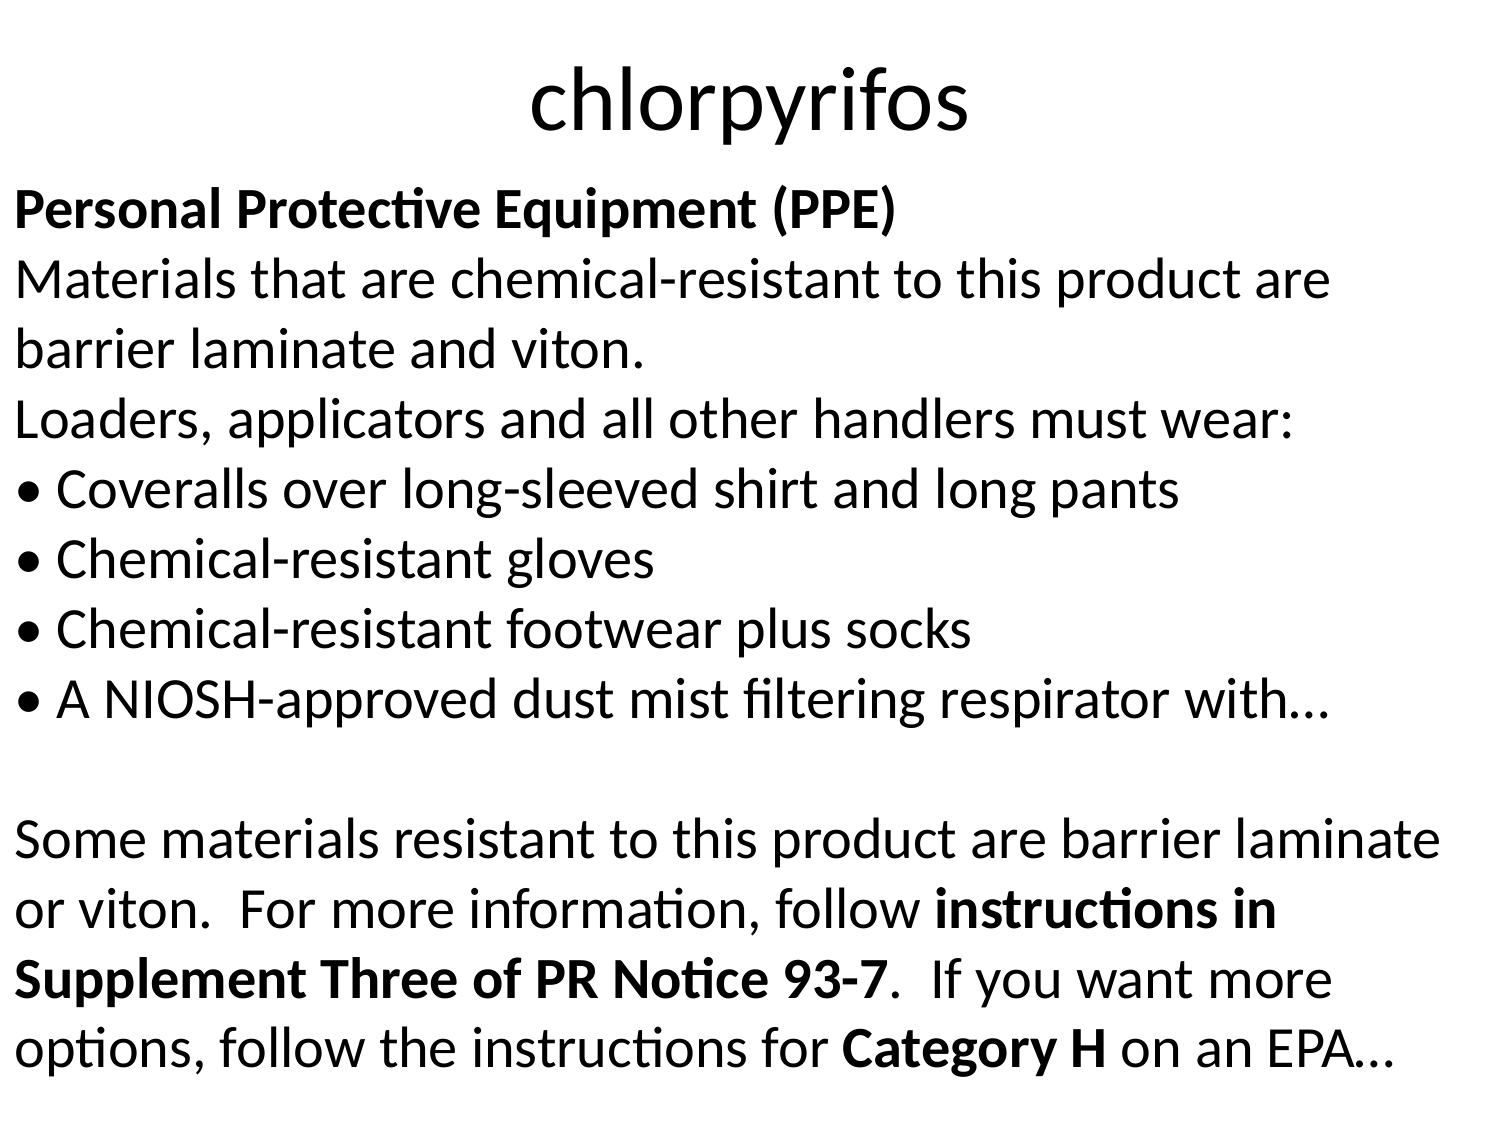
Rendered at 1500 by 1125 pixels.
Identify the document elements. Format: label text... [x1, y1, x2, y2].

title chlorpyrifos [75, 0, 1425, 162]
text_box Personal Protective Equipment (PPE) Materials that are chemical-resistant to this product are barrier laminate and viton. Loaders, applicators and all other handlers must wear: • Coveralls over long-sleeved shirt and long pants • Chemical-resistant gloves • Chemical-resistant footwear plus socks • A NIOSH-approved dust mist filtering respirator with… Some materials resistant to this product are barrier laminate or viton. For more information, follow instructions in Supplement Three of PR Notice 93-7. If you want more options, follow the instructions for Category H on an EPA… [0, 162, 1500, 1087]
